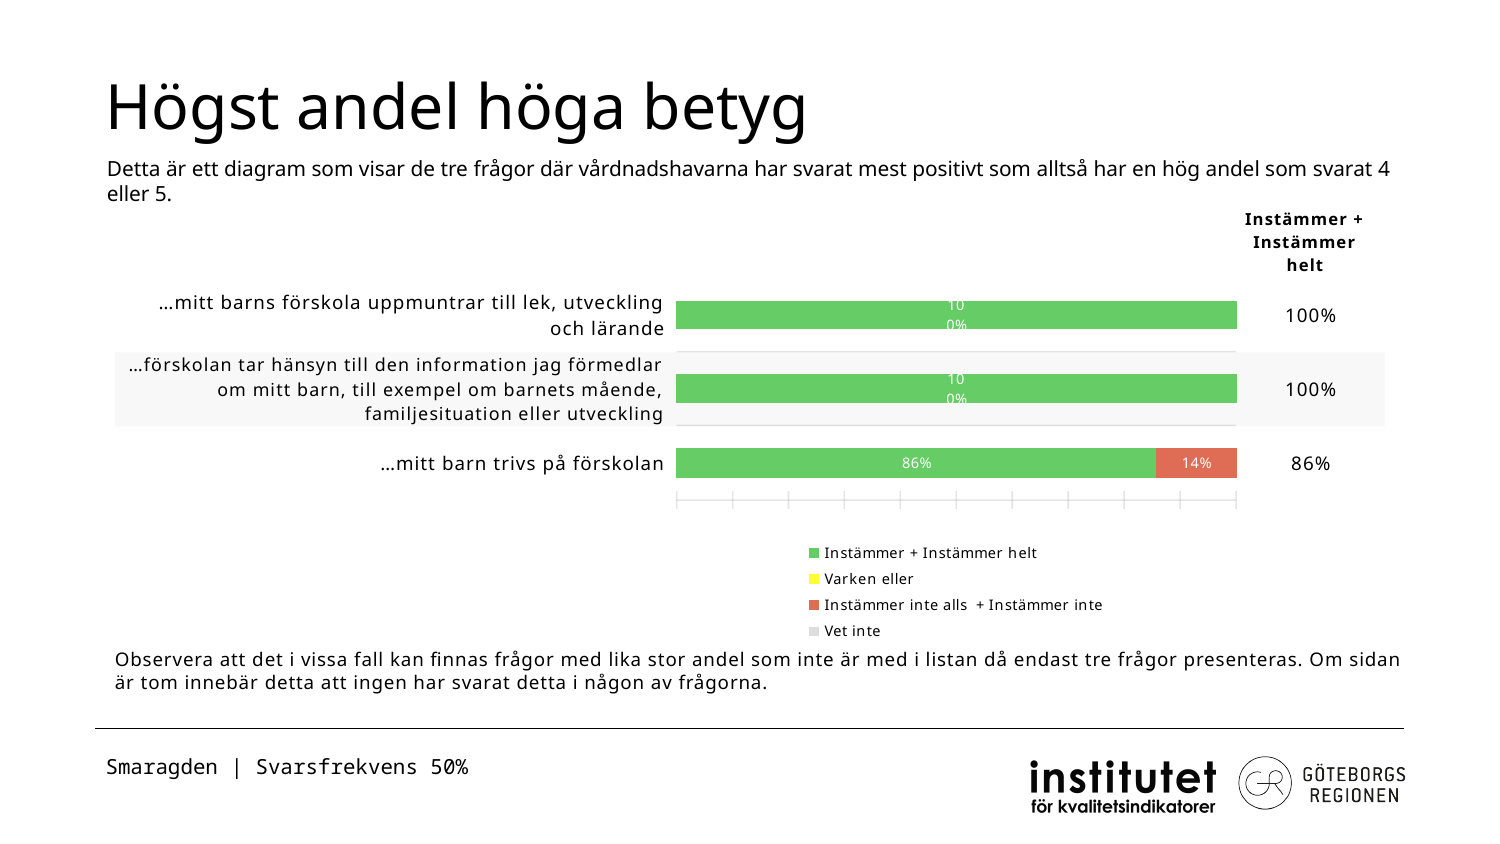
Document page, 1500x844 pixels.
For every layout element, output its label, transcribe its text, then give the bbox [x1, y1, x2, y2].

title Högst andel höga betyg [90, 59, 1412, 149]
picture [1029, 751, 1218, 818]
text_box Detta är ett diagram som visar de tre frågor där vårdnadshavarna har svarat mest positivt som alltså har en hög andel som svarat 4 eller 5. [92, 148, 1409, 213]
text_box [118, 590, 1382, 676]
text_box Observera att det i vissa fall kan finnas frågor med lika stor andel som inte är med i listan då endast tre frågor presenteras. Om sidan är tom innebär detta att ingen har svarat detta i någon av frågorna. [114, 648, 1412, 728]
text_box Smaragden | Svarsfrekvens 50% [90, 746, 986, 787]
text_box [114, 204, 1385, 648]
